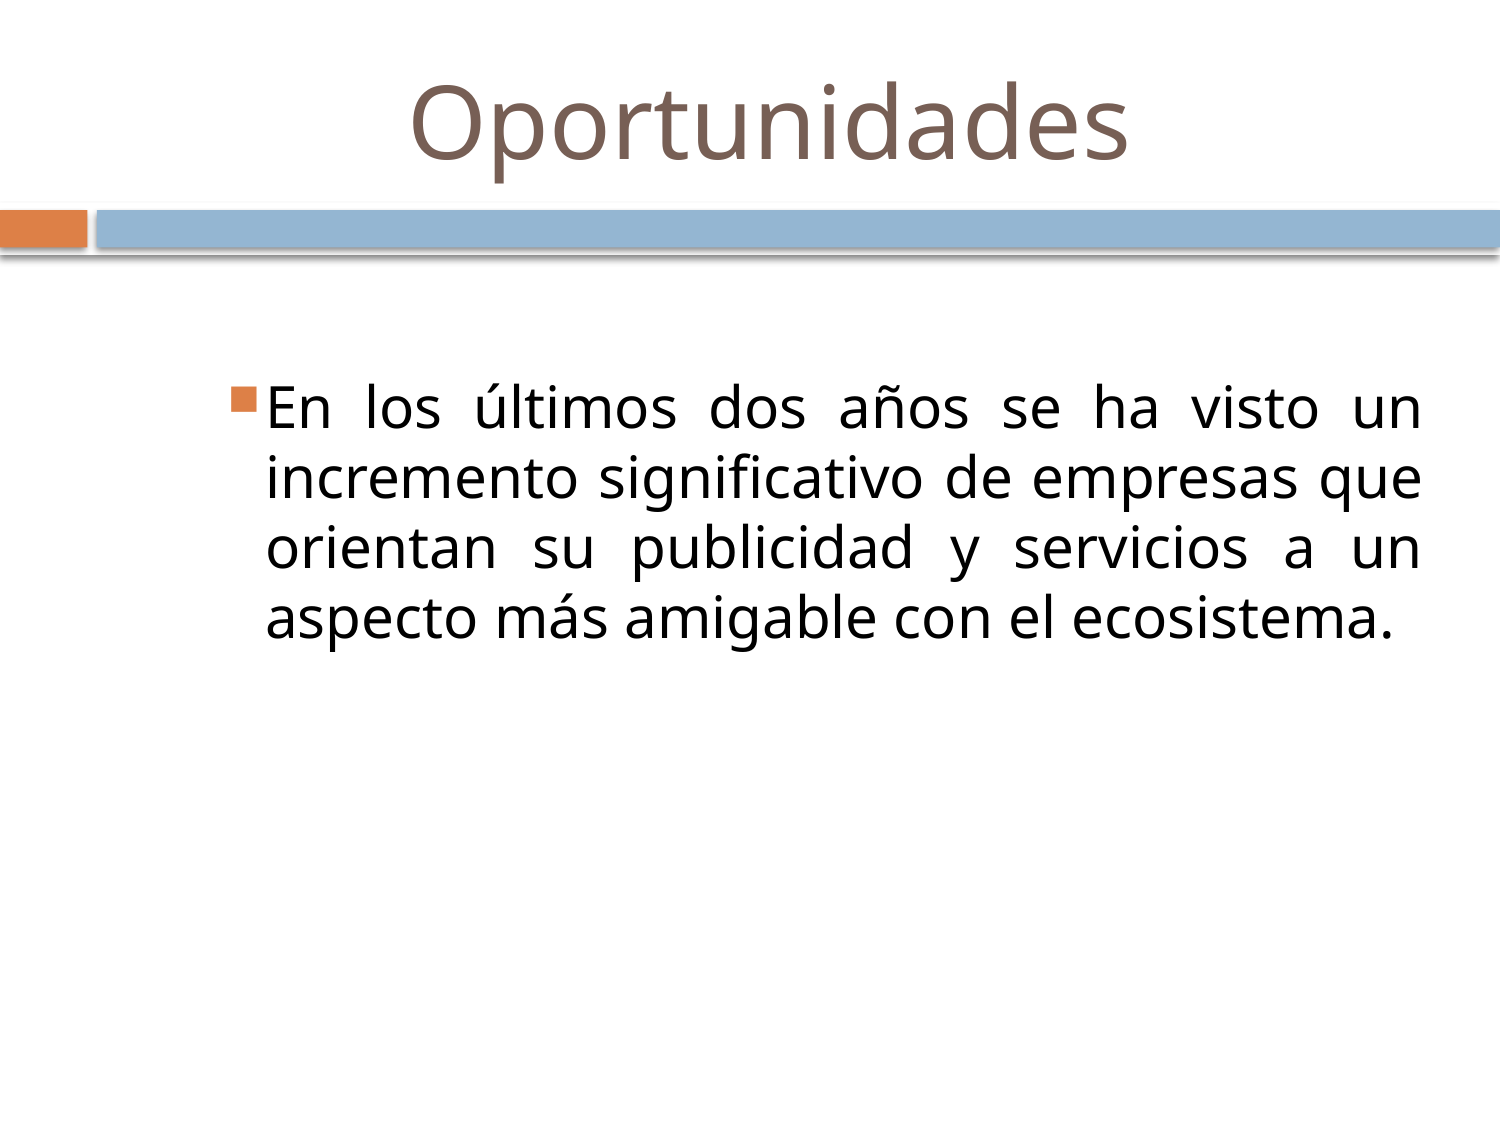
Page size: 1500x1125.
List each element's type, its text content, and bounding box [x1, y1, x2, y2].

list En los últimos dos años se ha visto un incremento significativo de empresas que orientan su publicidad y servicios a un aspecto más amigable con el ecosistema. [100, 262, 1438, 1000]
title Oportunidades [100, 37, 1438, 200]
